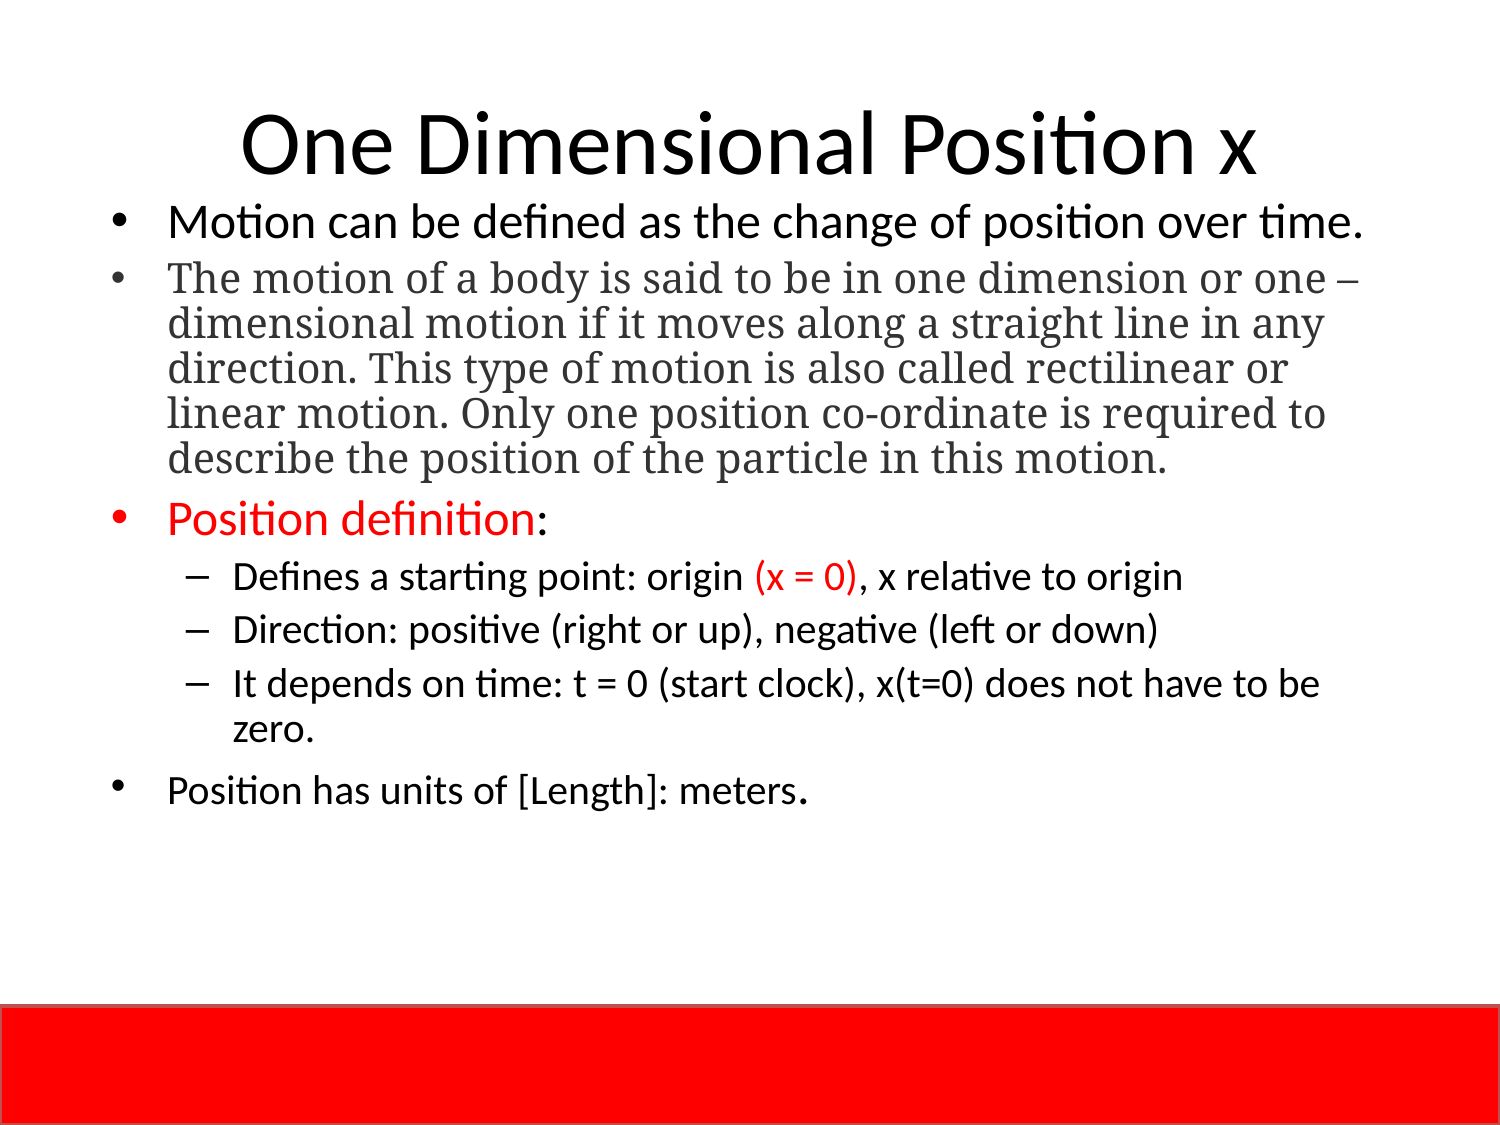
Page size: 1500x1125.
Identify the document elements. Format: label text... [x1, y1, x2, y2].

title One Dimensional Position x [74, 62, 1426, 213]
list Motion can be defined as the change of position over time. The motion of a body is said to be in one dimension or one –dimensional motion if it moves along a straight line in any direction. This type of motion is also called rectilinear or linear motion. Only one position co-ordinate is required to describe the position of the particle in this motion. Position definition: Defines a starting point: origin (x = 0), x relative to origin Direction: positive (right or up), negative (left or down) It depends on time: t = 0 (start clock), x(t=0) does not have to be zero. Position has units of [Length]: meters. [95, 187, 1390, 874]
text_box [0, 1006, 1500, 1125]
